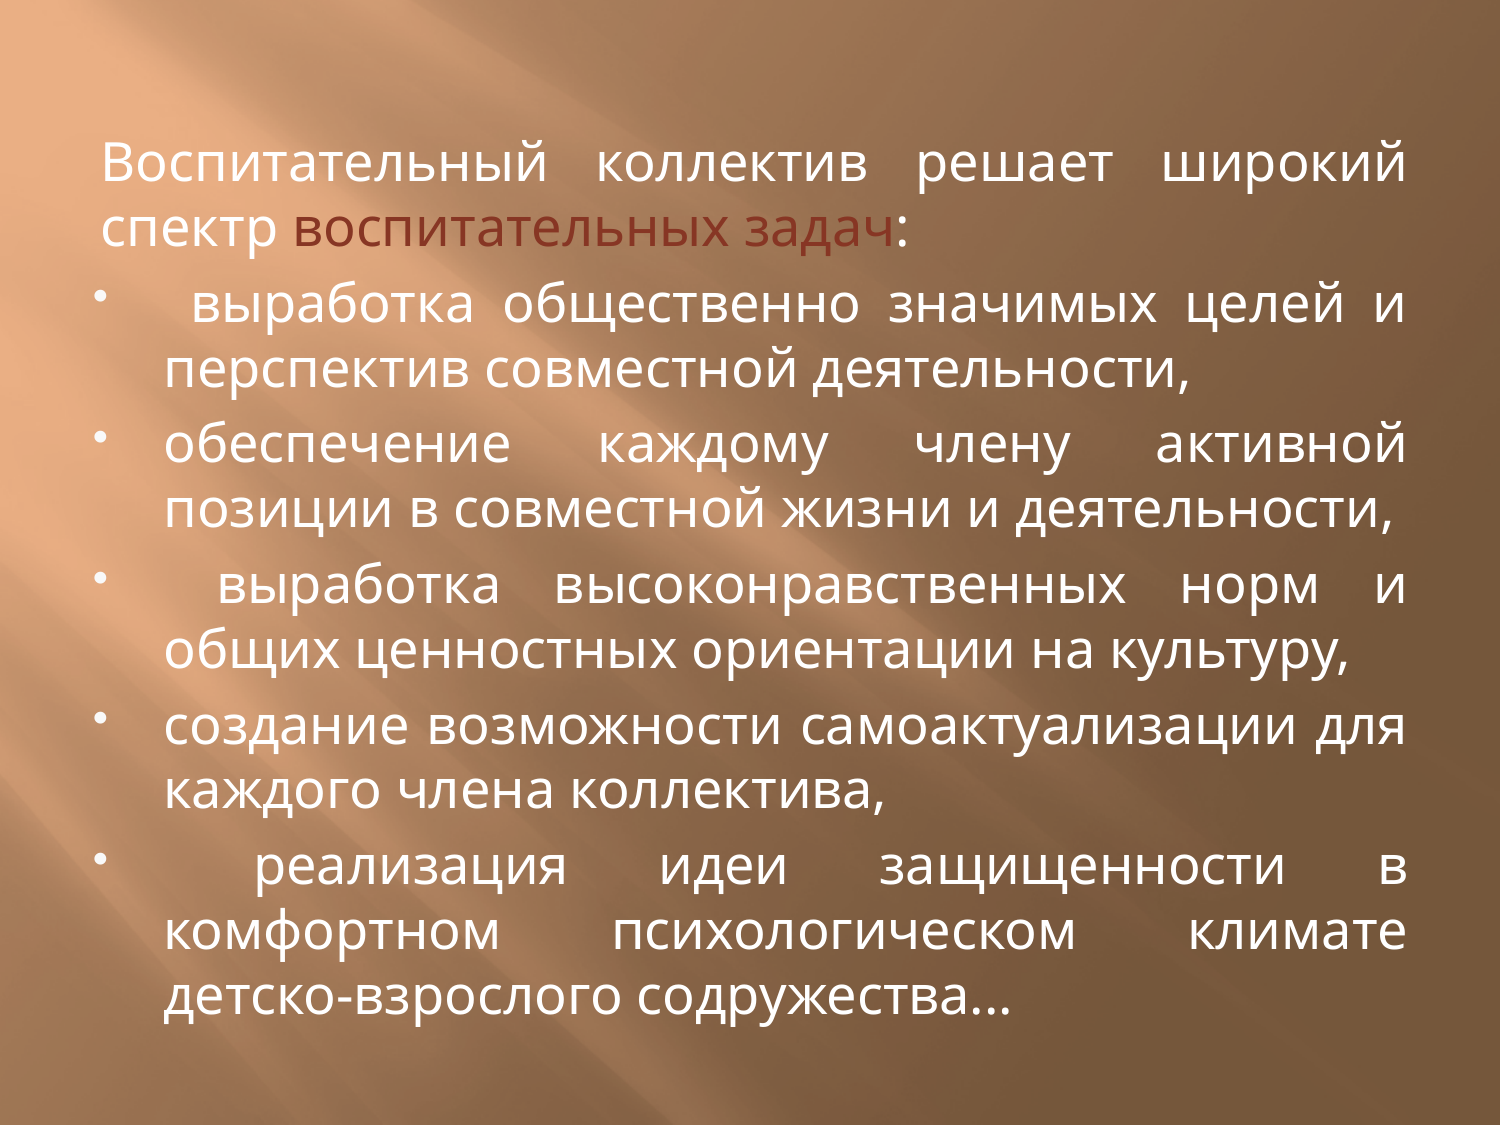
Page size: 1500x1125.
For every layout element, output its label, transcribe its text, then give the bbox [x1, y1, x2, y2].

list Воспитательный коллектив решает широкий спектр воспитательных задач: выработка общественно значимых целей и перспектив совместной деятельности, обеспече­ние каждому члену активной позиции в совместной жиз­ни и деятельности, выработка высоконравственных норм и общих ценностных ориентации на культуру, создание возможности самоактуализации для каждого члена кол­лектива, реализация идеи защищенности в комфортном психологическом климате детско-взрослого содружества... [64, 120, 1424, 1059]
